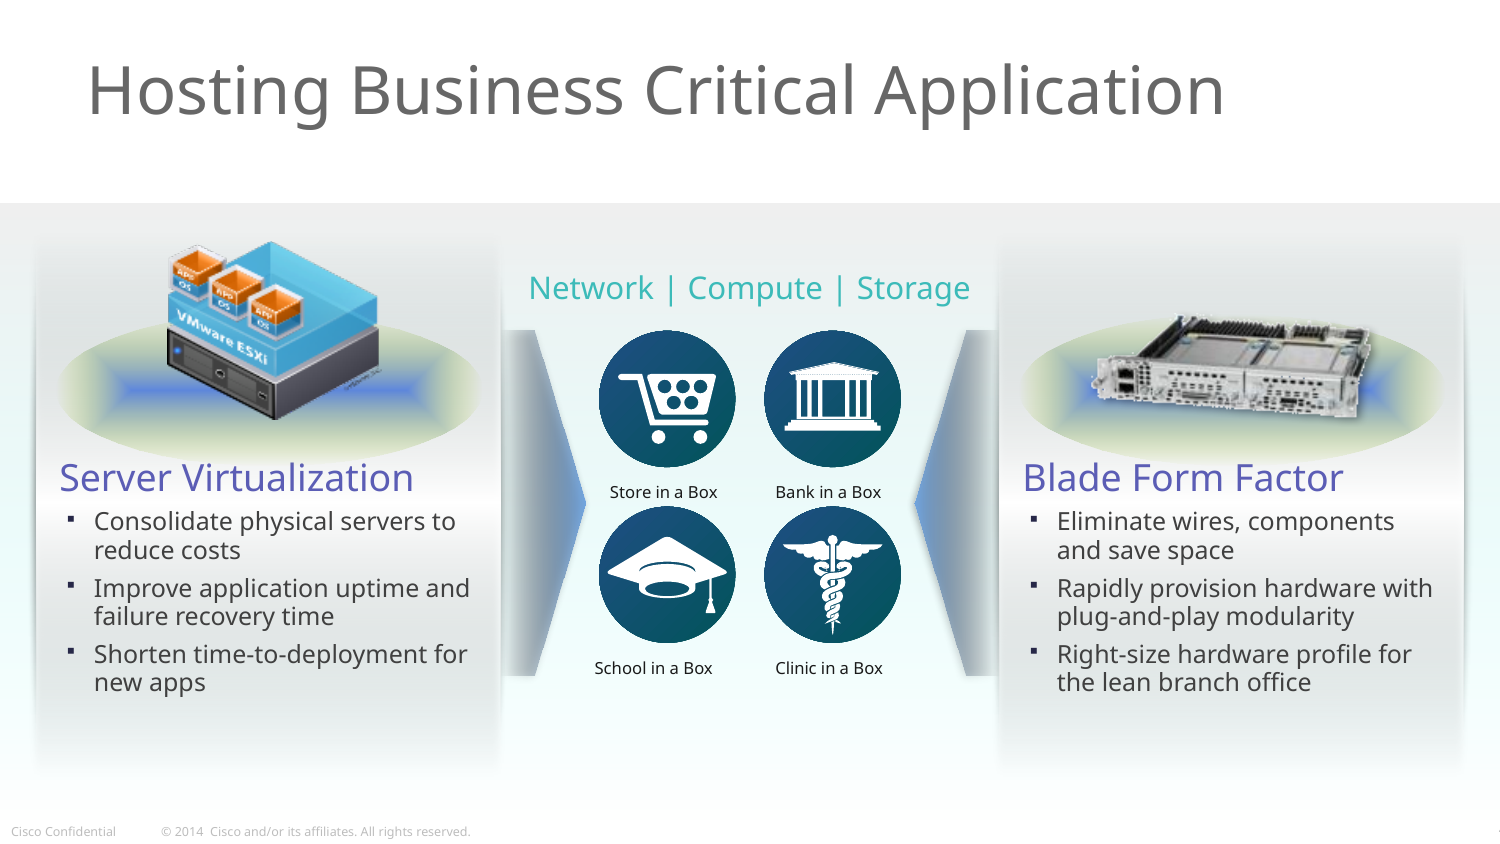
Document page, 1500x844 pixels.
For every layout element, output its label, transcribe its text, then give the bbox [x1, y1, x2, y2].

text_box Network | Compute | Storage [528, 263, 973, 311]
text_box [0, 202, 1500, 824]
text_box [764, 512, 902, 682]
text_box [1018, 313, 1446, 466]
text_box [584, 506, 745, 682]
text_box [914, 330, 973, 676]
text_box [528, 330, 586, 676]
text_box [764, 330, 902, 506]
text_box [978, 227, 1486, 779]
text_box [598, 330, 736, 506]
title Hosting Business Critical Application [71, 55, 1441, 176]
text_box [15, 227, 523, 779]
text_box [55, 241, 483, 466]
